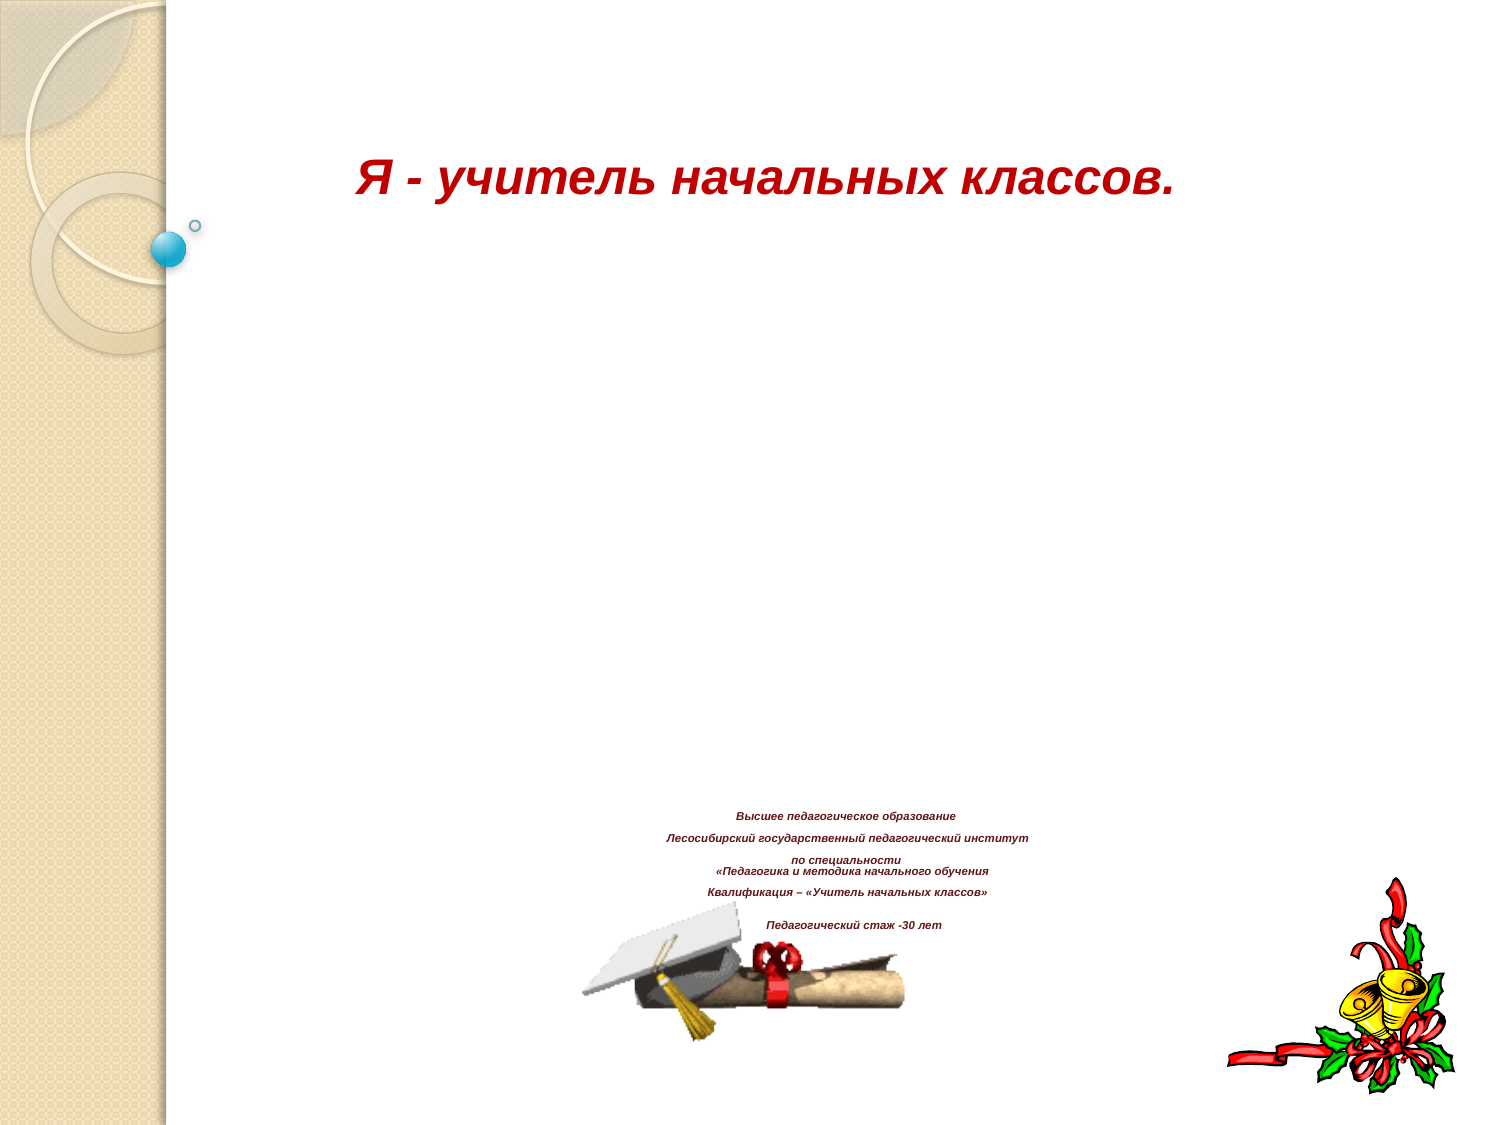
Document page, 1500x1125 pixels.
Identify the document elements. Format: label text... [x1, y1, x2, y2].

picture [1224, 874, 1456, 1097]
picture [574, 887, 938, 1073]
title Высшее педагогическое образование Лесосибирский государственный педагогический институт по специальности «Педагогика и методика начального обучения Квалификация – «Учитель начальных классов» Педагогический стаж -30 лет [287, 87, 1409, 1013]
text_box Я - учитель начальных классов. [230, 137, 1302, 213]
